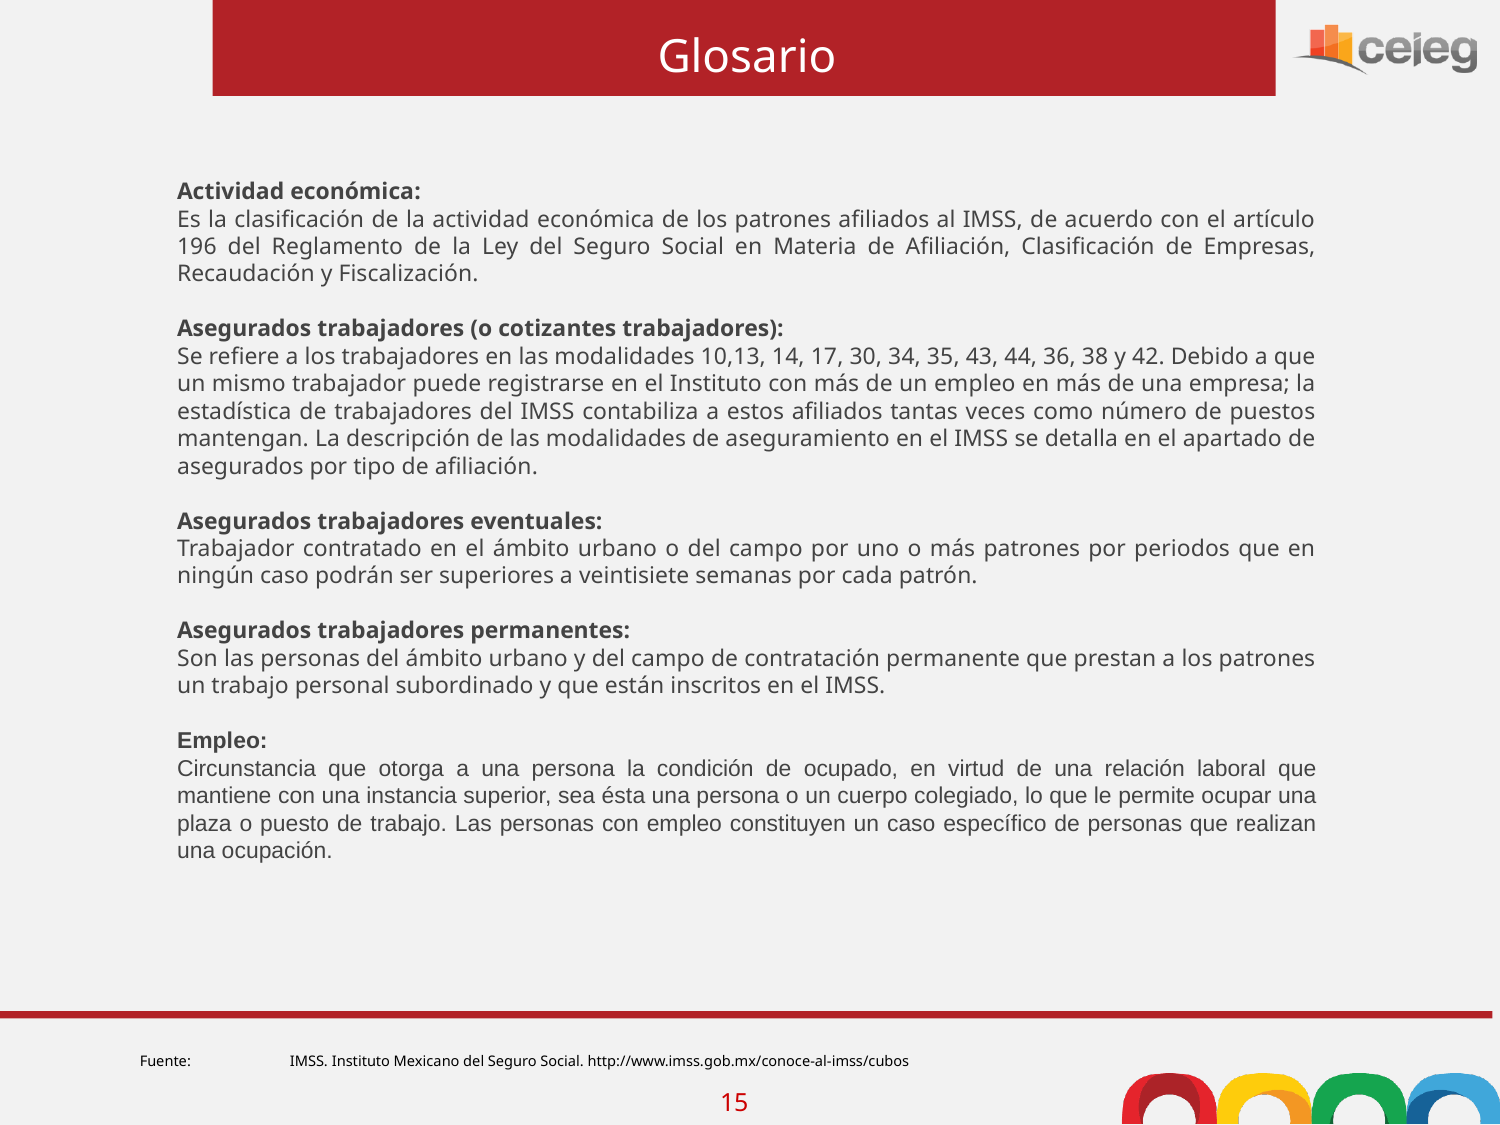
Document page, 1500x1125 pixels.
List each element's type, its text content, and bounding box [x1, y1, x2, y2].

text_box 15 [703, 1076, 769, 1125]
text_box Glosario [218, 19, 1276, 89]
text_box [64, 124, 1442, 989]
picture [1117, 1070, 1500, 1124]
picture [1292, 24, 1477, 75]
text_box Actividad económica: Es la clasificación de la actividad económica de los patrones afiliados al IMSS, de acuerdo con el artículo 196 del Reglamento de la Ley del Seguro Social en Materia de Afiliación, Clasificación de Empresas, Recaudación y Fiscalización. Asegurados trabajadores (o cotizantes trabajadores): Se refiere a los trabajadores en las modalidades 10,13, 14, 17, 30, 34, 35, 43, 44, 36, 38 y 42. Debido a que un mismo trabajador puede registrarse en el Instituto con más de un empleo en más de una empresa; la estadística de trabajadores del IMSS contabiliza a estos afiliados tantas veces como número de puestos mantengan. La descripción de las modalidades de aseguramiento en el IMSS se detalla en el apartado de asegurados por tipo de afiliación. Asegurados trabajadores eventuales: Trabajador contratado en el ámbito urbano o del campo por uno o más patrones por periodos que en ningún caso podrán ser superiores a veintisiete semanas por cada patrón. Asegurados trabajadores permanentes: Son las personas del ámbito urbano y del campo de contratación permanente que prestan a los patrones un trabajo personal subordinado y que están inscritos en el IMSS. Empleo: Circunstancia que otorga a una persona la condición de ocupado, en virtud de una relación laboral que mantiene con una instancia superior, sea ésta una persona o un cuerpo colegiado, lo que le permite ocupar una plaza o puesto de trabajo. Las personas con empleo constituyen un caso específico de personas que realizan una ocupación. [162, 169, 1332, 871]
text_box Fuente: IMSS. Instituto Mexicano del Seguro Social. http://www.imss.gob.mx/conoce-al-imss/cubos [125, 1044, 925, 1078]
